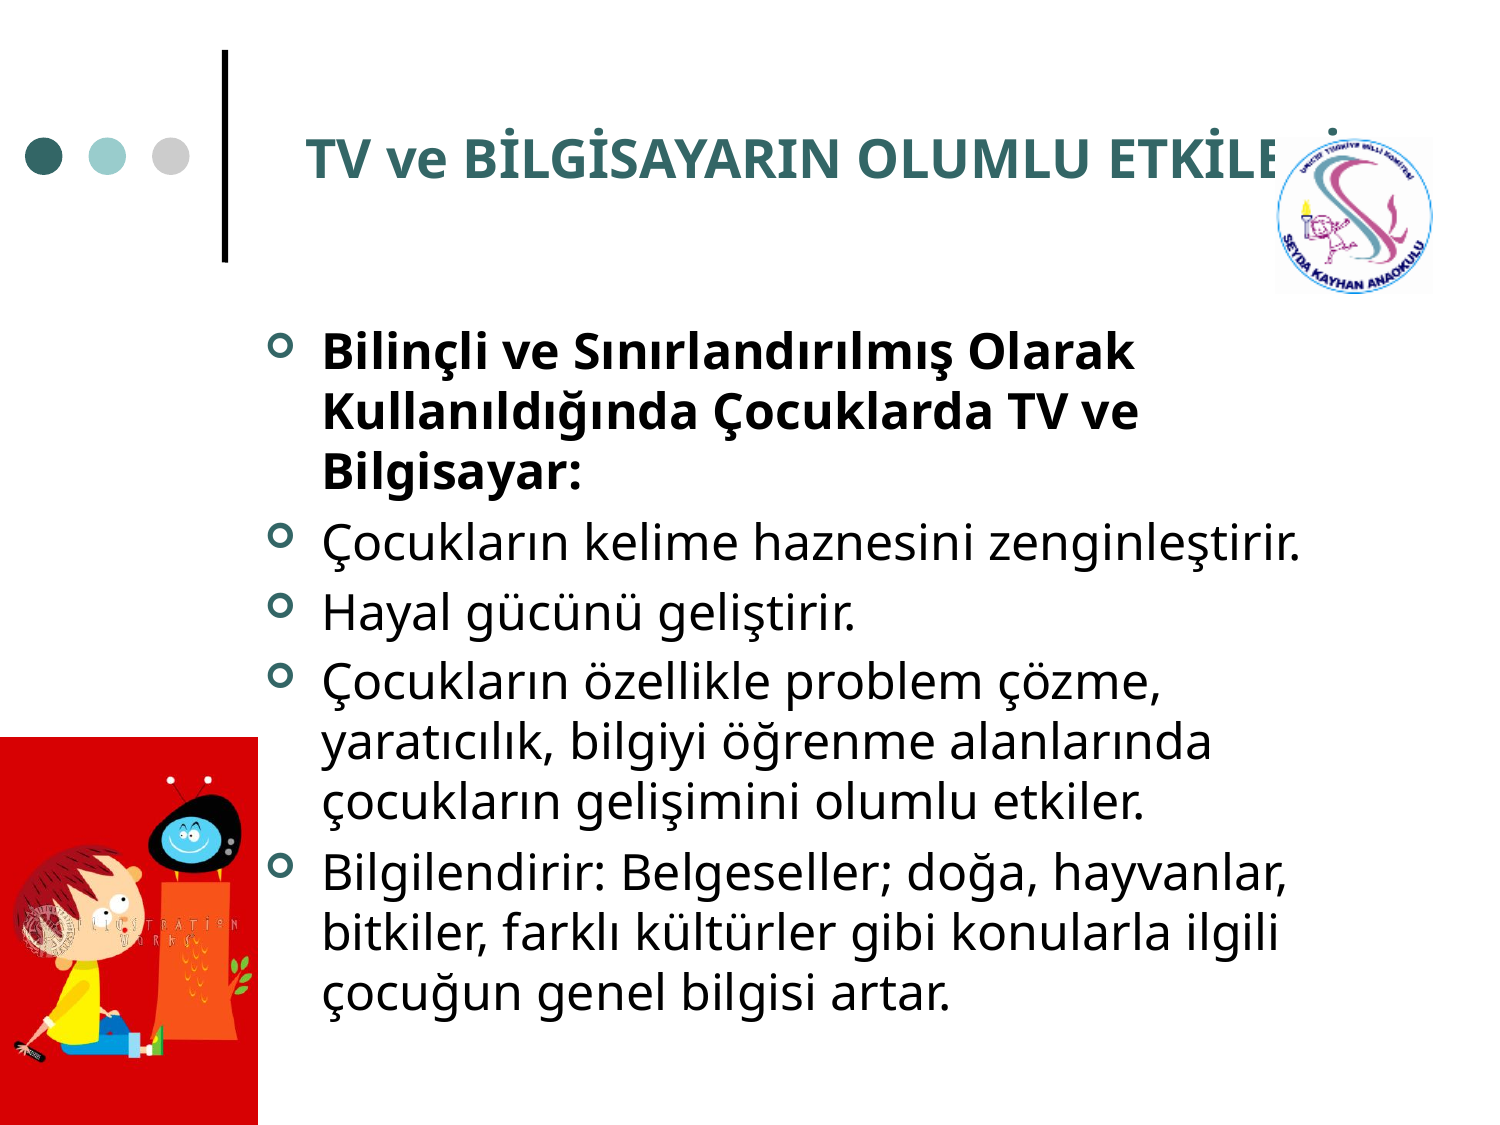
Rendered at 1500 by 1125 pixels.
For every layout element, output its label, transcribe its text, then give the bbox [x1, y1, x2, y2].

title TV ve BİLGİSAYARIN OLUMLU ETKİLERİ [249, 30, 1401, 282]
picture [1274, 137, 1433, 294]
list Bilinçli ve Sınırlandırılmış Olarak Kullanıldığında Çocuklarda TV ve Bilgisayar: Çocukların kelime haznesini zenginleştirir. Hayal gücünü geliştirir. Çocukların özellikle problem çözme, yaratıcılık, bilgiyi öğrenme alanlarında çocukların gelişimini olumlu etkiler. Bilgilendirir: Belgeseller; doğa, hayvanlar, bitkiler, farklı kültürler gibi konularla ilgili çocuğun genel bilgisi artar. [249, 312, 1401, 988]
picture [0, 737, 258, 1125]
